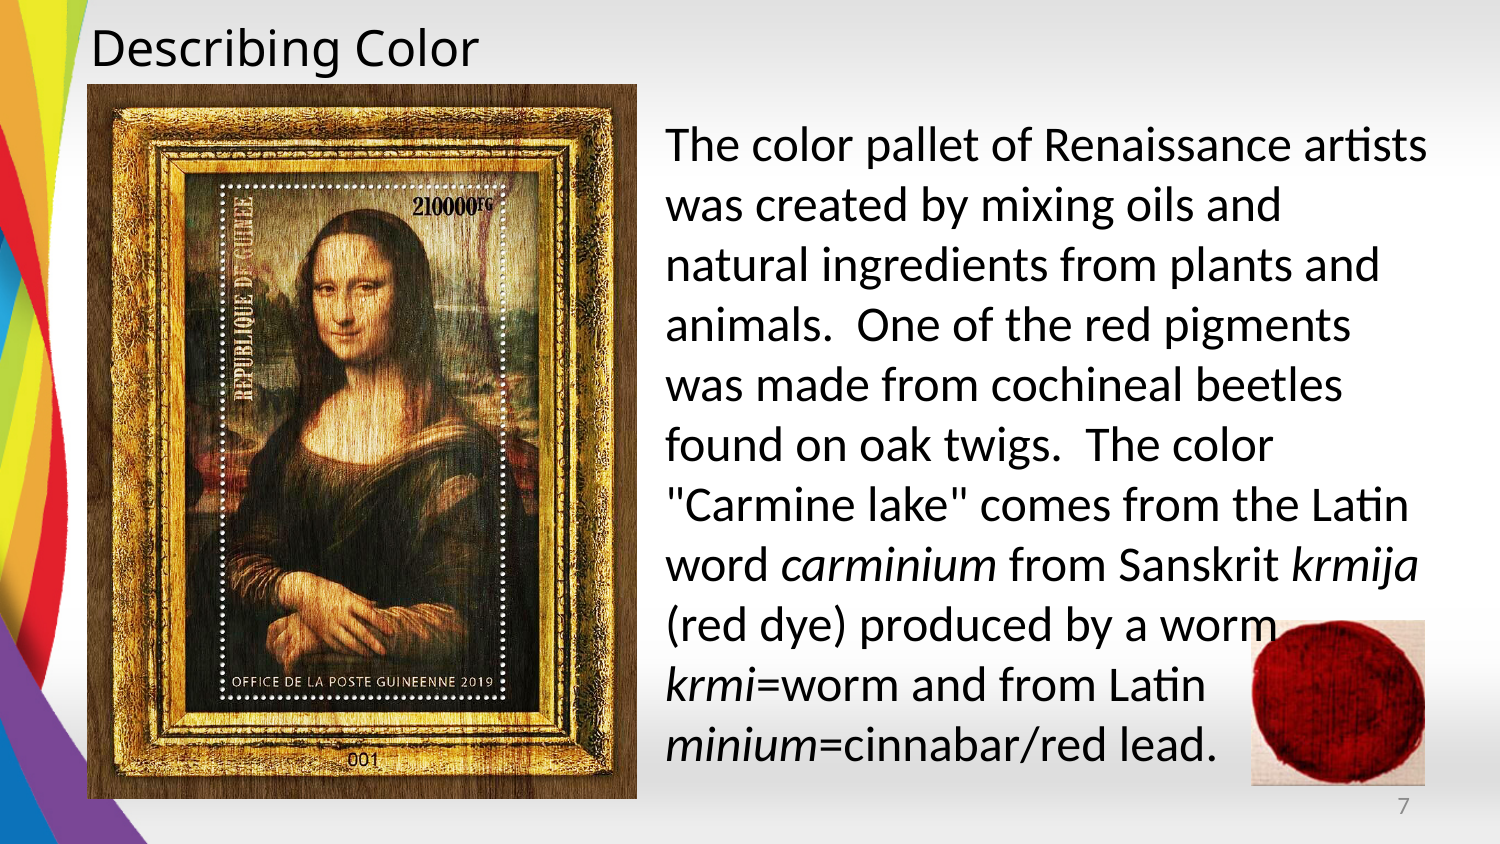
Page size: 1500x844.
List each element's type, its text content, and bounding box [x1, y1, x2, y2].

picture [0, 0, 1500, 844]
title Describing Color [75, 21, 1425, 72]
list The color pallet of Renaissance artists was created by mixing oils and natural ingredients from plants and animals. One of the red pigments was made from cochineal beetles found on oak twigs. The color "Carmine lake" comes from the Latin word carminium from Sanskrit krmija (red dye) produced by a worm krmi=worm and from Latin minium=cinnabar/red lead. [650, 97, 1450, 786]
slide_number 7 [1074, 782, 1425, 827]
